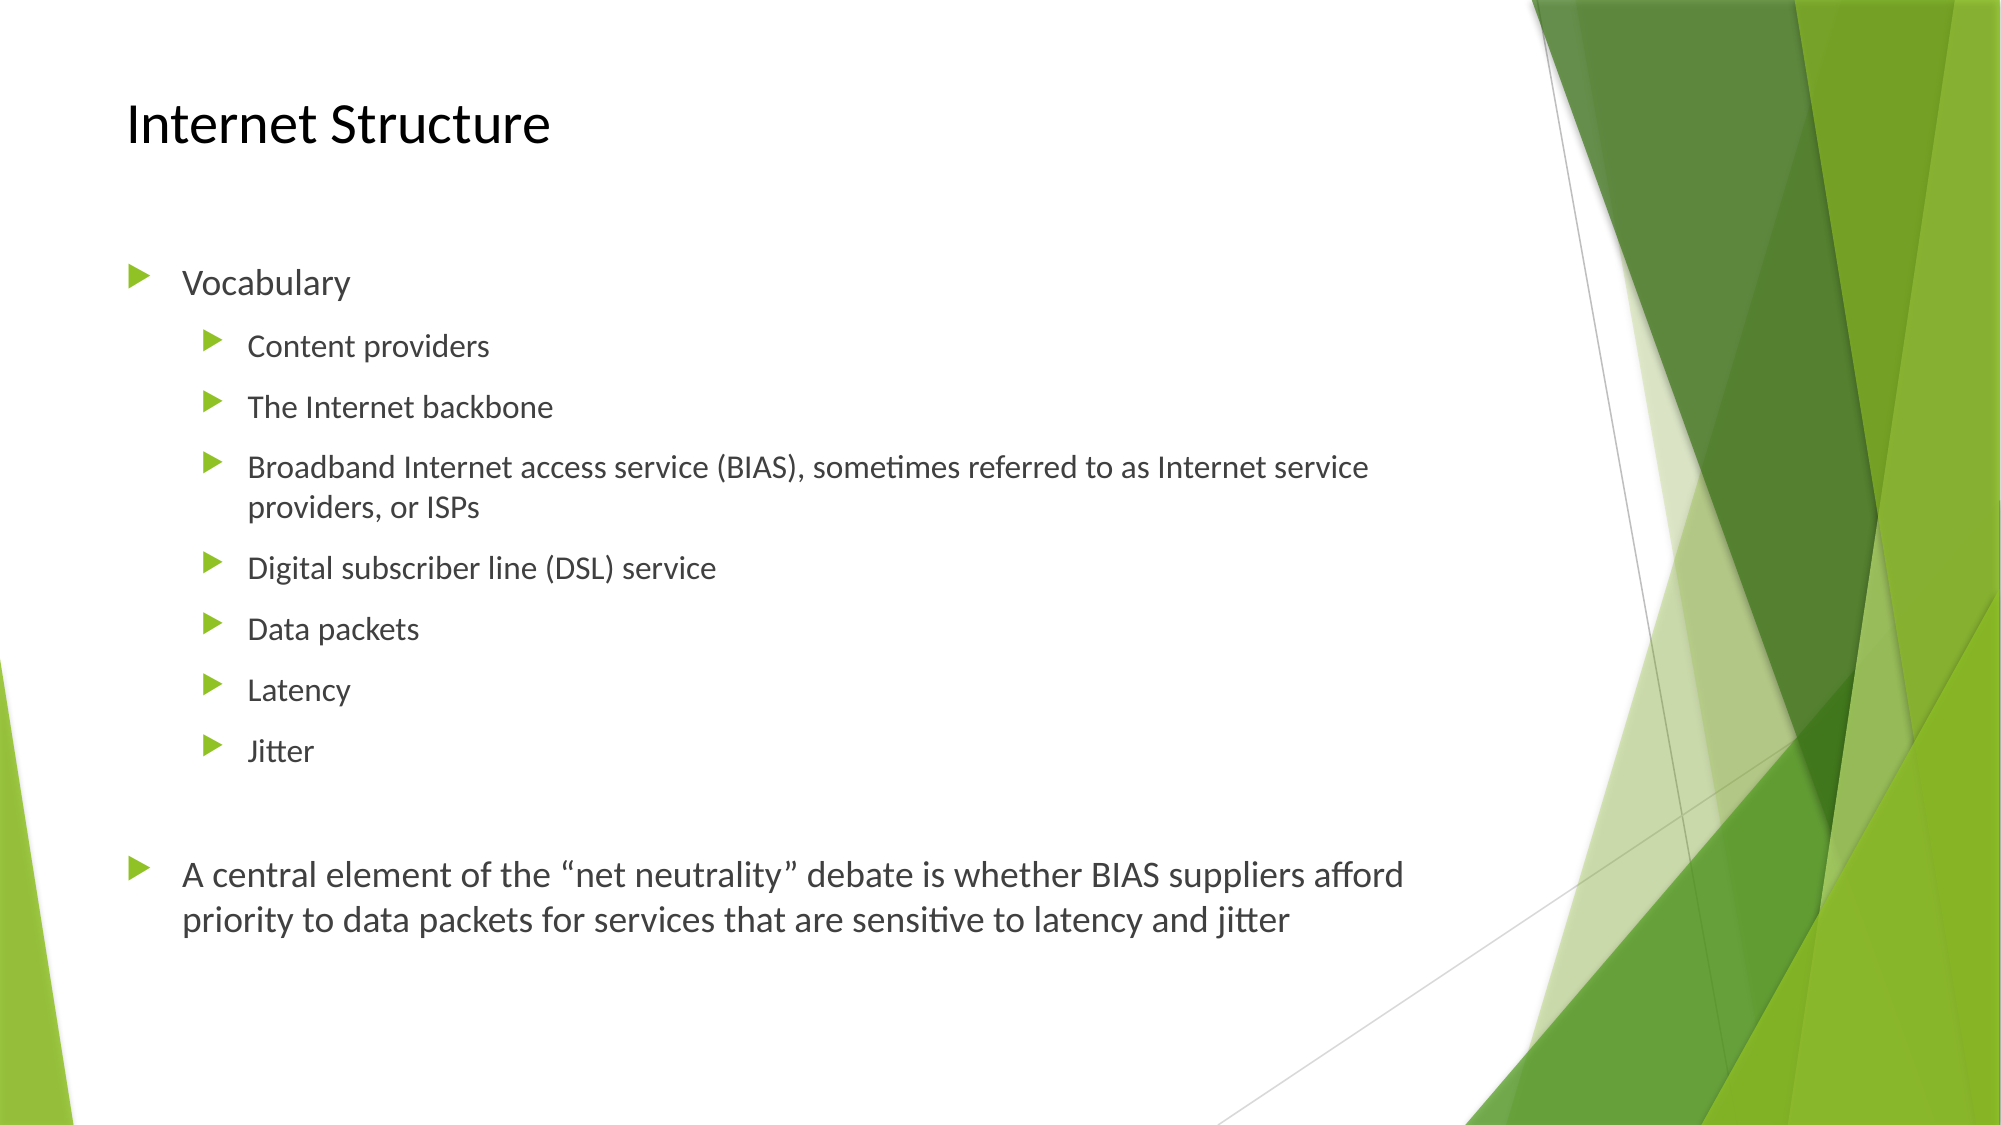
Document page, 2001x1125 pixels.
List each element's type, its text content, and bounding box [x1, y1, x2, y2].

title Internet Structure [111, 77, 1522, 250]
text_box Vocabulary Content providers The Internet backbone Broadband Internet access service (BIAS), sometimes referred to as Internet service providers, or ISPs Digital subscriber line (DSL) service Data packets Latency Jitter A central element of the “net neutrality” debate is whether BIAS suppliers afford priority to data packets for services that are sensitive to latency and jitter [111, 250, 1522, 961]
